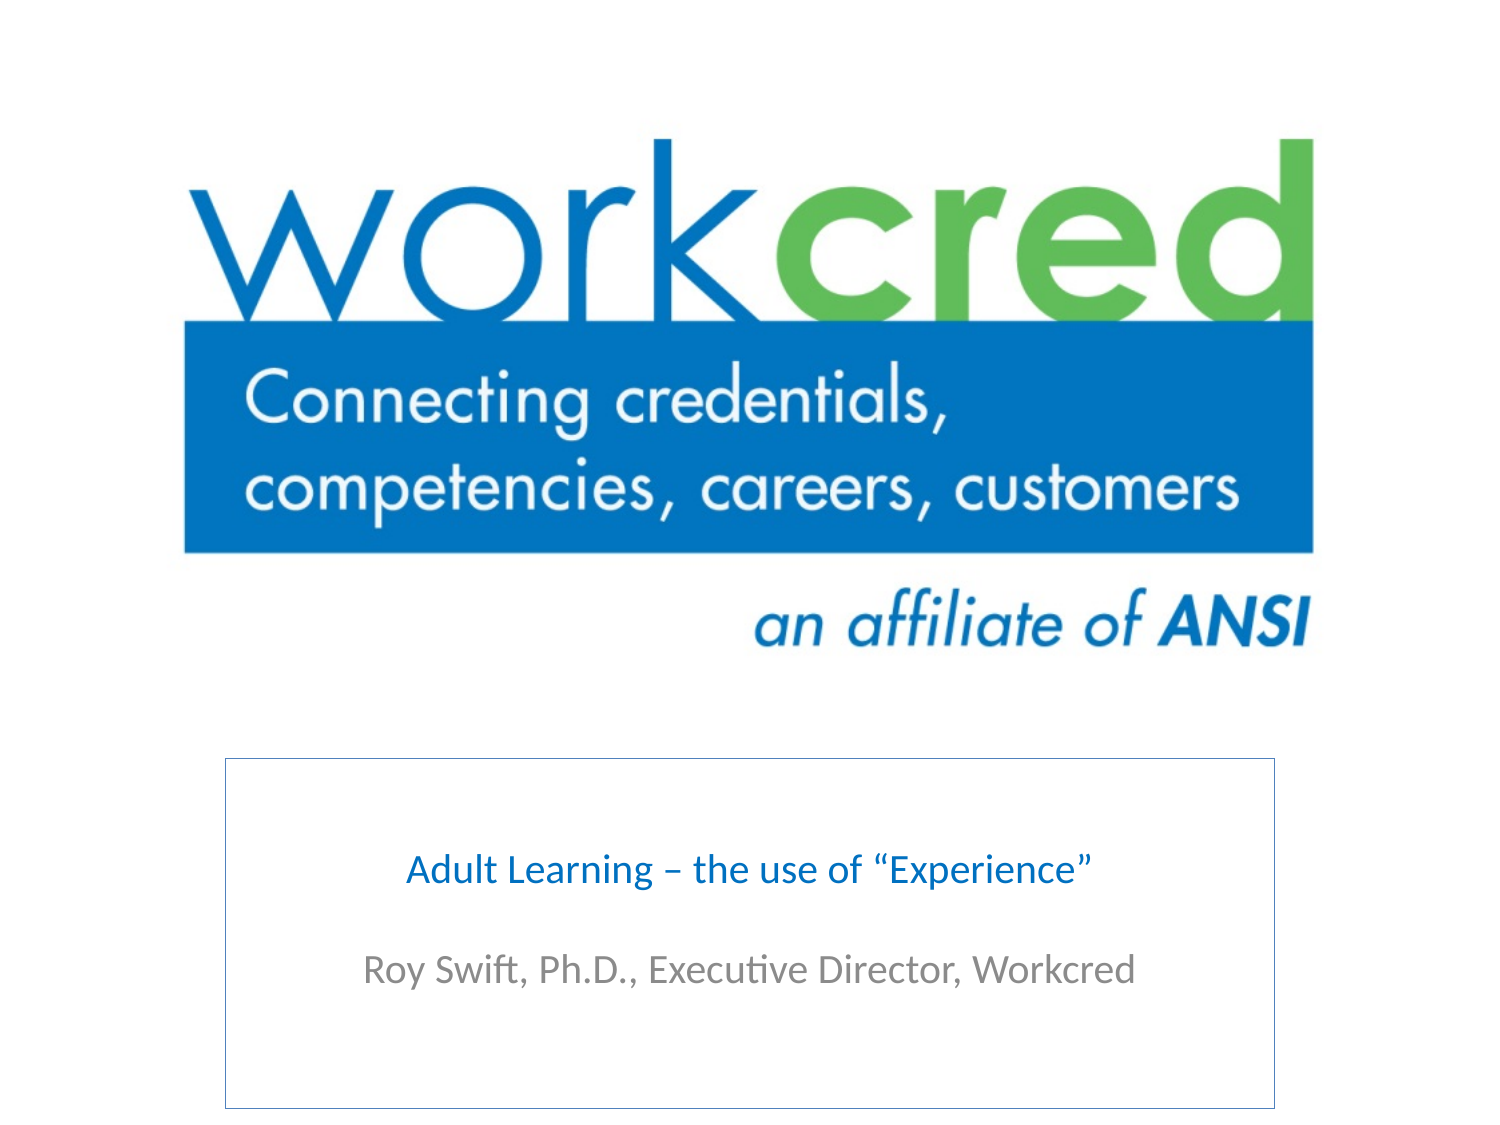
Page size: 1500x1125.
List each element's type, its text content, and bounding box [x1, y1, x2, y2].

picture [125, 99, 1374, 688]
subtitle Adult Learning – the use of “Experience” Roy Swift, Ph.D., Executive Director, Workcred [225, 758, 1275, 1109]
